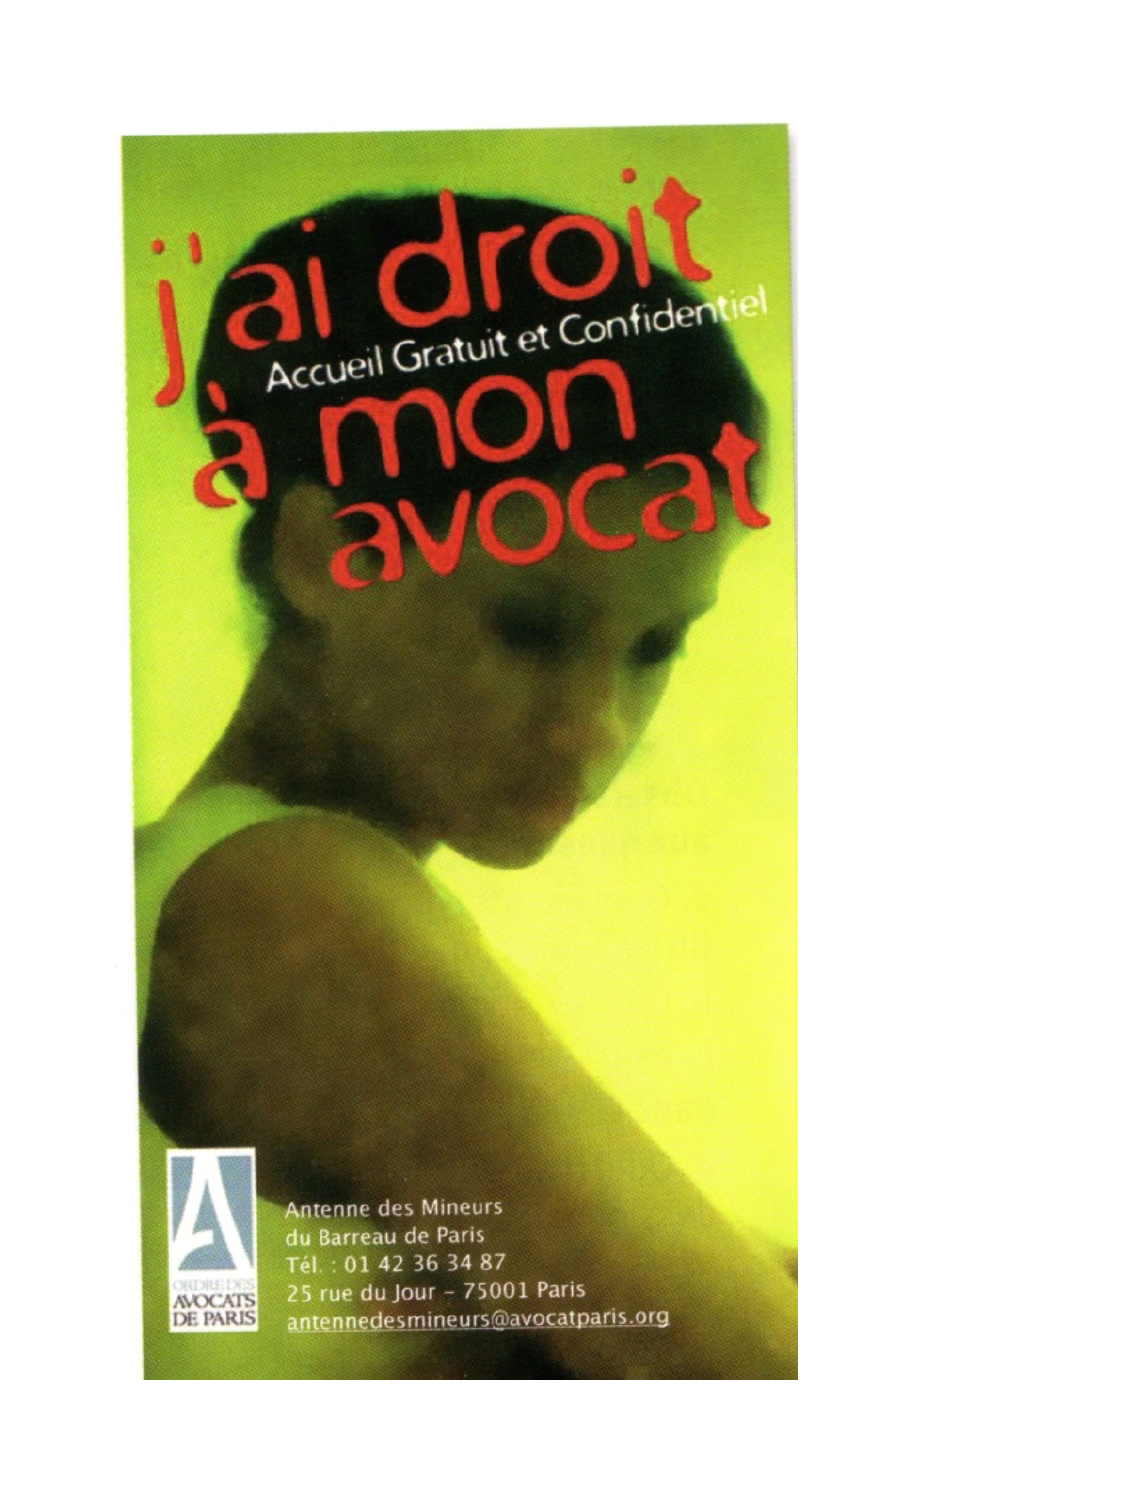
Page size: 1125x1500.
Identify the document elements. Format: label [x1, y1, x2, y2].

picture [113, 88, 799, 1380]
